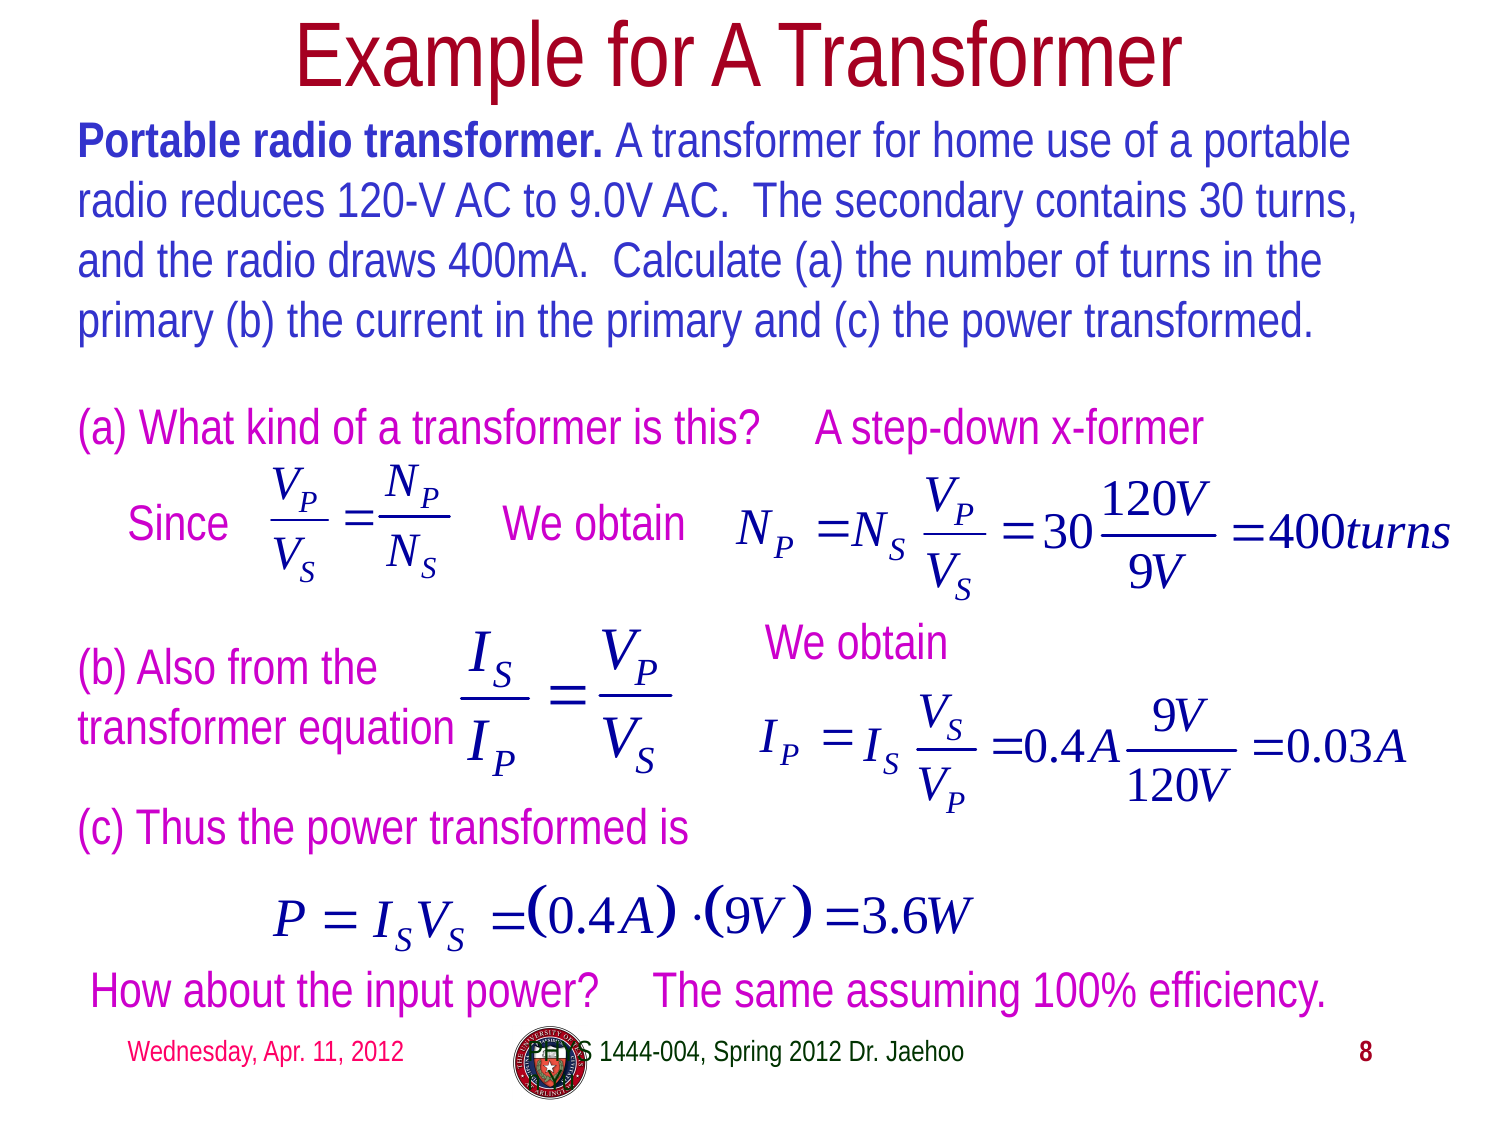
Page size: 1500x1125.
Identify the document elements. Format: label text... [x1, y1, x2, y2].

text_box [853, 680, 1026, 826]
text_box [449, 614, 584, 791]
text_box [362, 883, 513, 963]
text_box (c) Thus the power transformed is [62, 787, 750, 863]
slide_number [112, 1025, 426, 1101]
text_box A step-down x-former [799, 387, 1238, 463]
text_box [839, 462, 1038, 613]
text_box We obtain [749, 602, 975, 677]
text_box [262, 453, 366, 594]
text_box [1034, 463, 1463, 601]
text_box The same assuming 100% efficiency. [637, 949, 1388, 1025]
text_box How about the input power? [75, 949, 637, 1025]
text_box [724, 492, 834, 569]
text_box Since [112, 483, 257, 558]
footer PHYS 1444-004, Spring 2012 Dr. Jaehoon Yu [512, 1025, 988, 1101]
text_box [1015, 681, 1413, 813]
text_box Portable radio transformer. A transformer for home use of a portable radio reduces 120-V AC to 9.0V AC. The secondary contains 30 turns, and the radio draws 400mA. Calculate (a) the number of turns in the primary (b) the current in the primary and (c) the power transformed. [62, 99, 1450, 355]
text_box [749, 702, 848, 776]
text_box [370, 449, 463, 590]
title Example for A Transformer [37, 0, 1463, 113]
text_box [262, 887, 357, 947]
slide_number 8 [1074, 1025, 1388, 1101]
text_box (a) What kind of a transformer is this? [62, 387, 788, 463]
text_box (b) Also from the transformer equation [62, 627, 444, 763]
text_box We obtain [487, 483, 713, 558]
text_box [588, 611, 688, 788]
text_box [518, 874, 988, 964]
